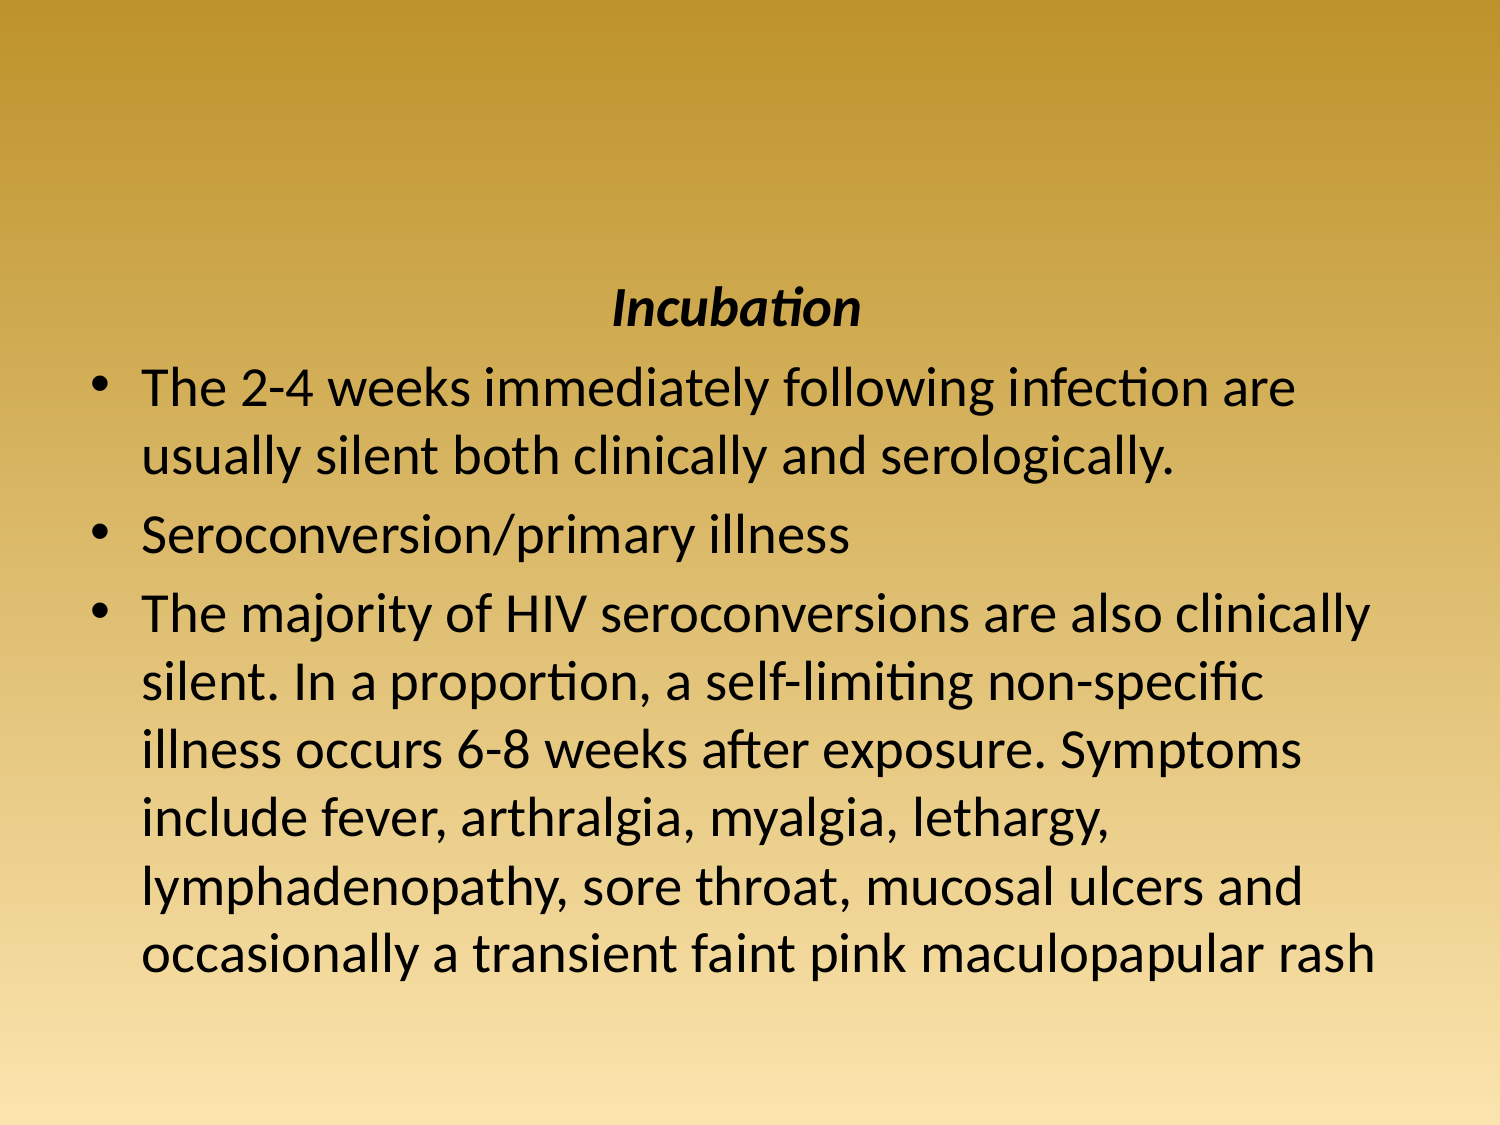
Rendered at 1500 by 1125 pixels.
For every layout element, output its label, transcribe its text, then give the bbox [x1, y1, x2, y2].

list Incubation The 2-4 weeks immediately following infection are usually silent both clinically and serologically. Seroconversion/primary illness The majority of HIV seroconversions are also clinically silent. In a proportion, a self-limiting non-specific illness occurs 6-8 weeks after exposure. Symptoms include fever, arthralgia, myalgia, lethargy, lymphadenopathy, sore throat, mucosal ulcers and occasionally a transient faint pink maculopapular rash [75, 262, 1425, 1005]
